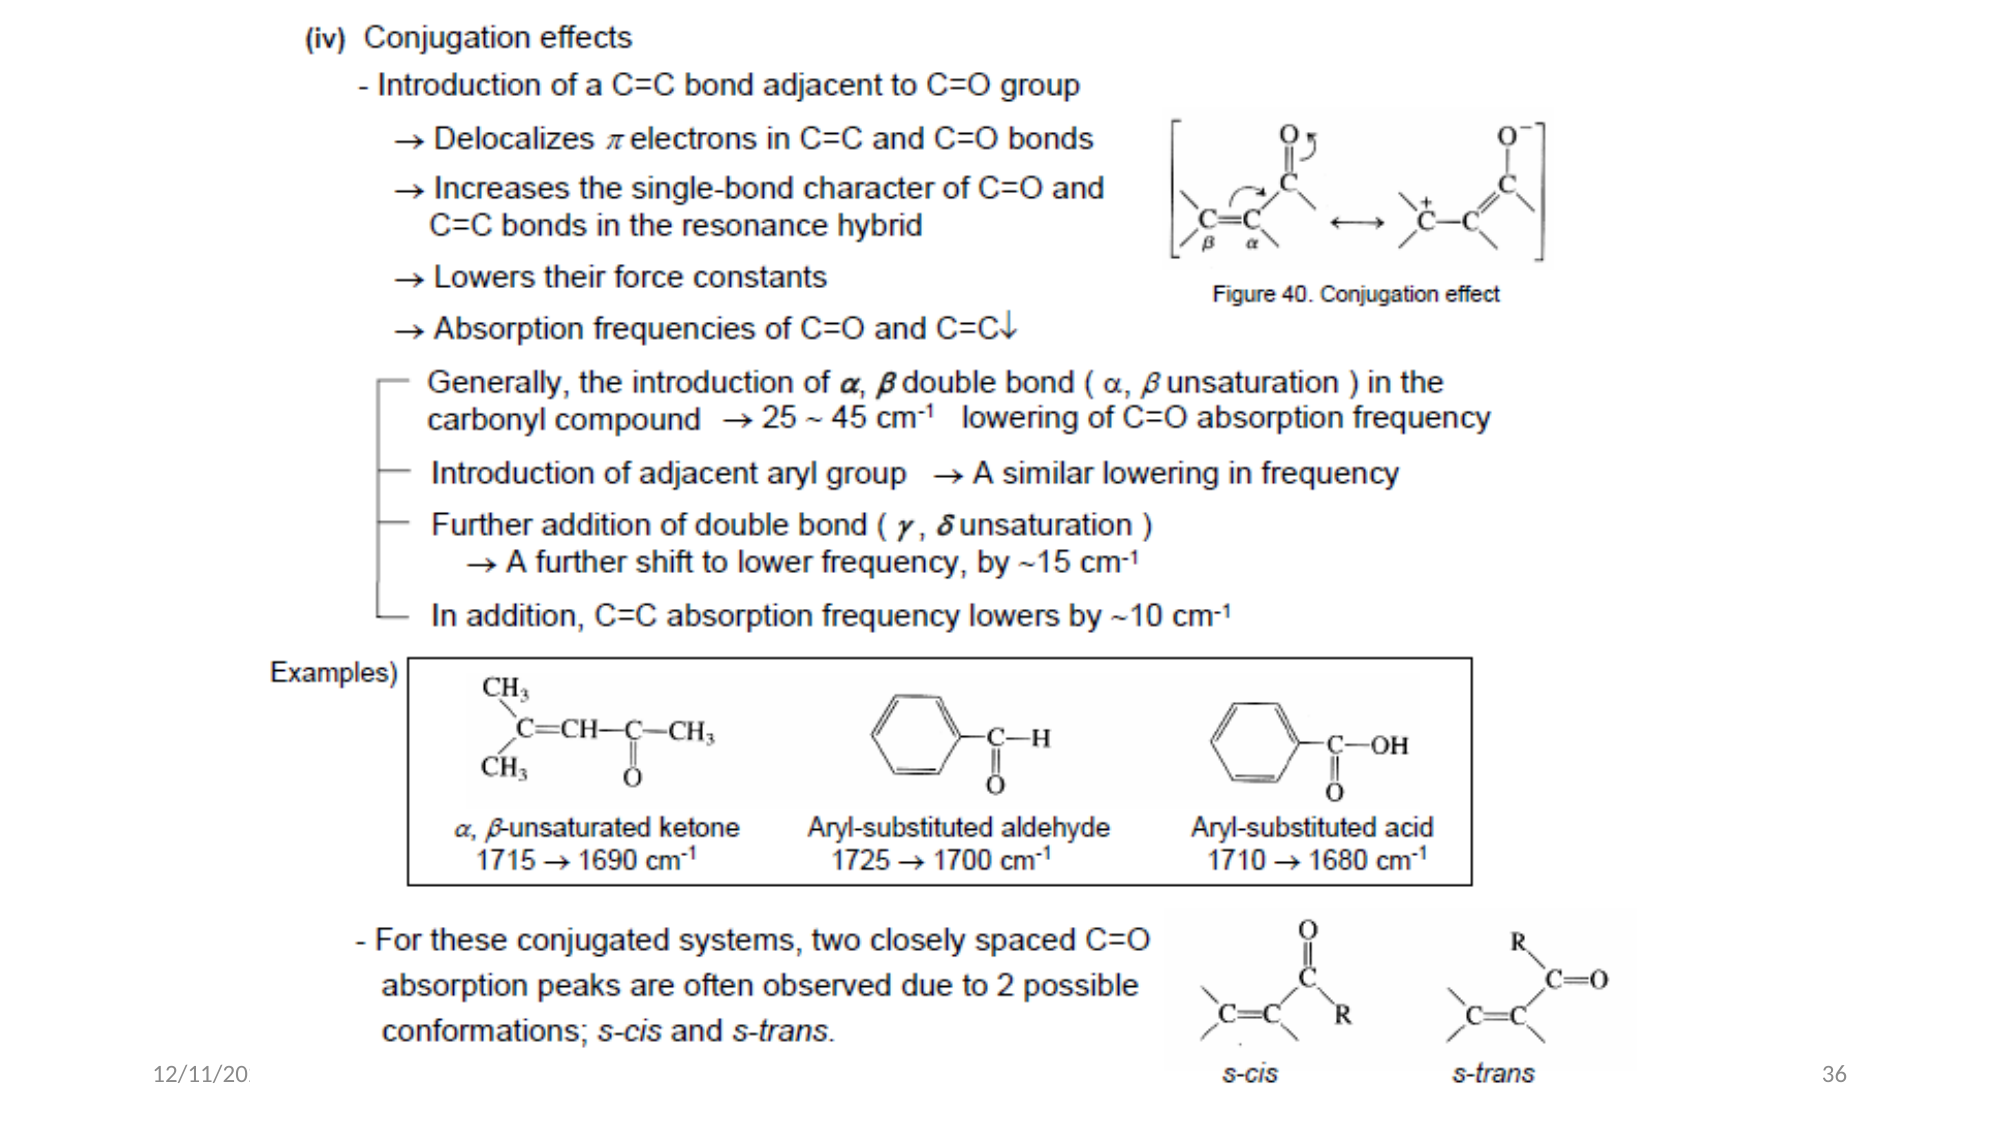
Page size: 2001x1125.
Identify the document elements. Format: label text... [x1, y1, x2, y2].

picture [249, 23, 1709, 1125]
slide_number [137, 1042, 249, 1103]
slide_number 36 [1709, 1042, 1863, 1103]
